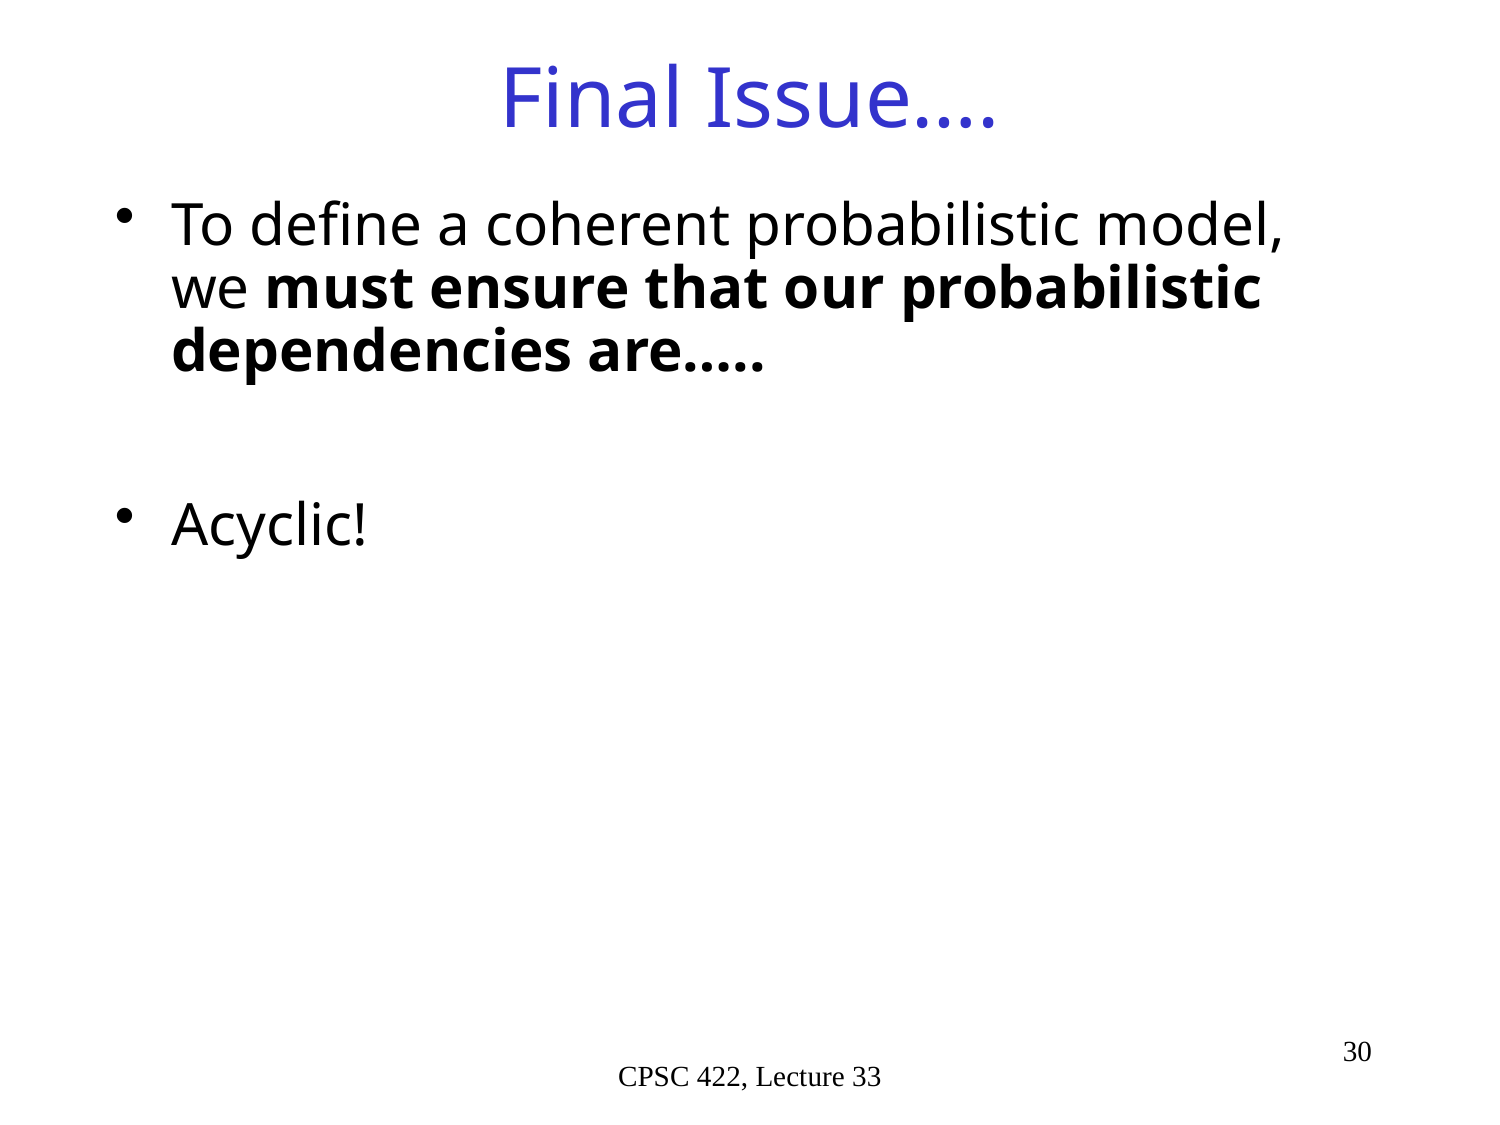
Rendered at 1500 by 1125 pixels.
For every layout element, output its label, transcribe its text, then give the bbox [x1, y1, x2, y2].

list To define a coherent probabilistic model, we must ensure that our probabilistic dependencies are….. [99, 187, 1376, 426]
title Final Issue…. [112, 0, 1388, 188]
text_box Acyclic! [99, 487, 1375, 725]
slide_number 30 [1074, 1024, 1388, 1101]
footer CPSC 422, Lecture 33 [512, 1049, 988, 1125]
